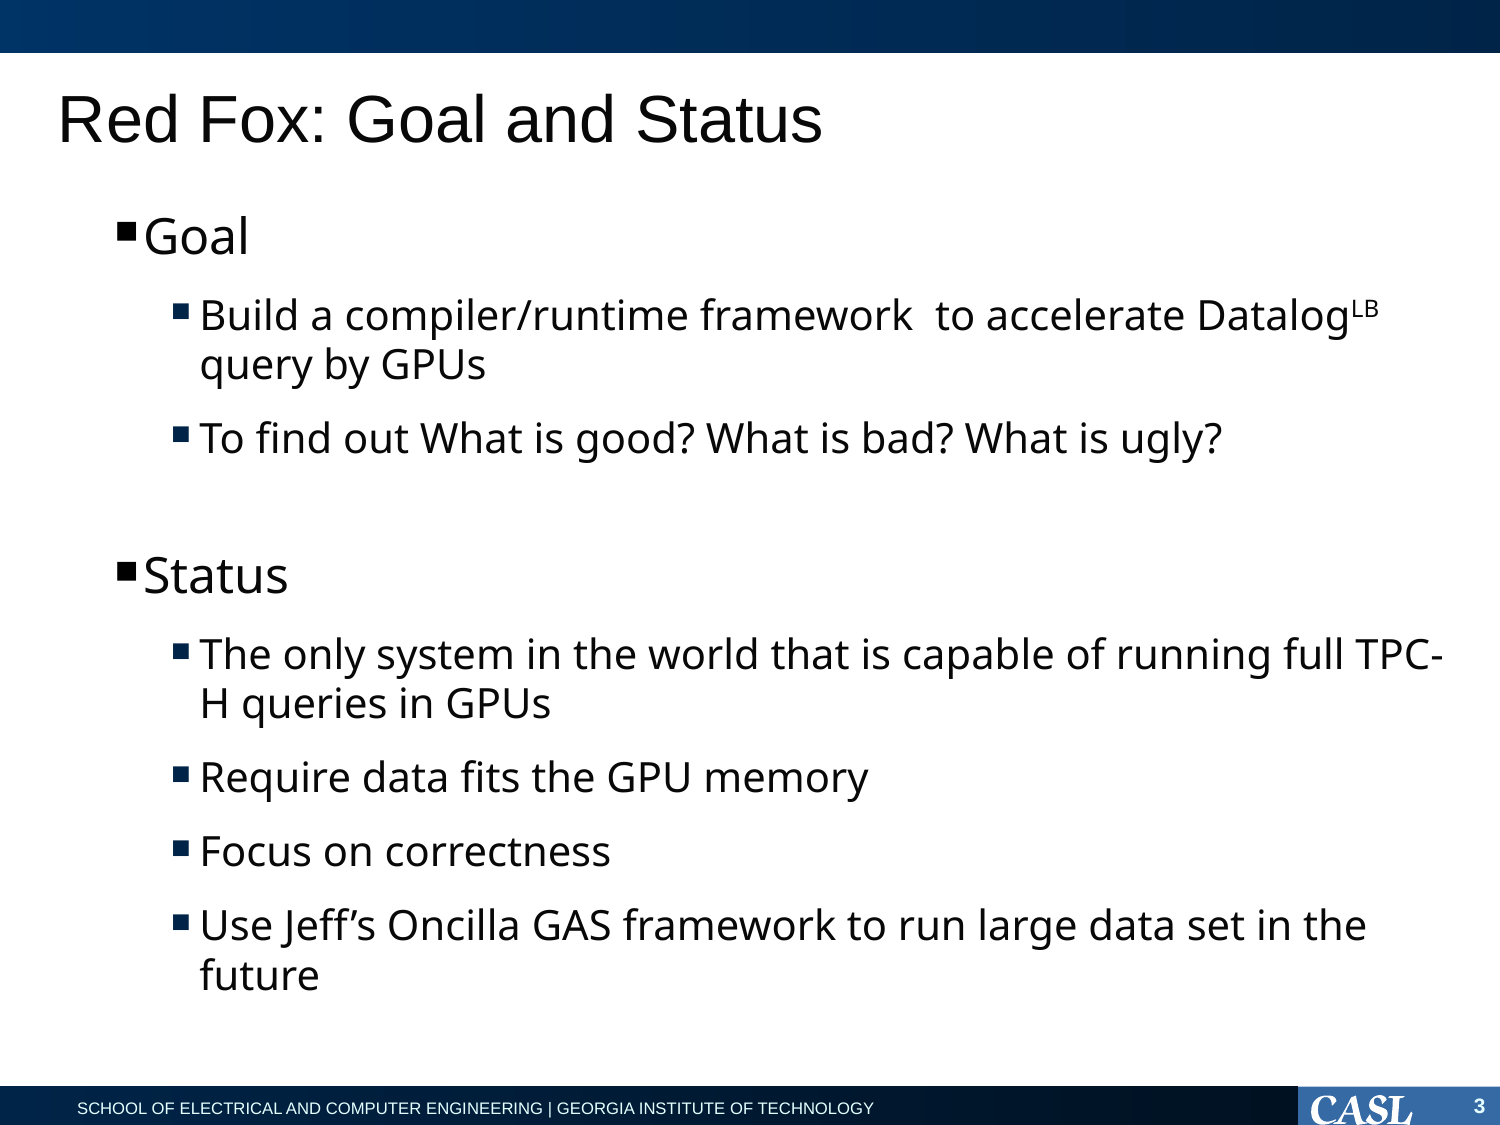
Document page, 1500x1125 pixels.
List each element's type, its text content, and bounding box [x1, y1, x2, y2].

slide_number 3 [1403, 1085, 1500, 1125]
text_box Goal Build a compiler/runtime framework to accelerate DatalogLB query by GPUs To find out What is good? What is bad? What is ugly? Status The only system in the world that is capable of running full TPC-H queries in GPUs Require data fits the GPU memory Focus on correctness Use Jeff’s Oncilla GAS framework to run large data set in the future [99, 200, 1463, 955]
title Red Fox: Goal and Status [57, 77, 1453, 163]
